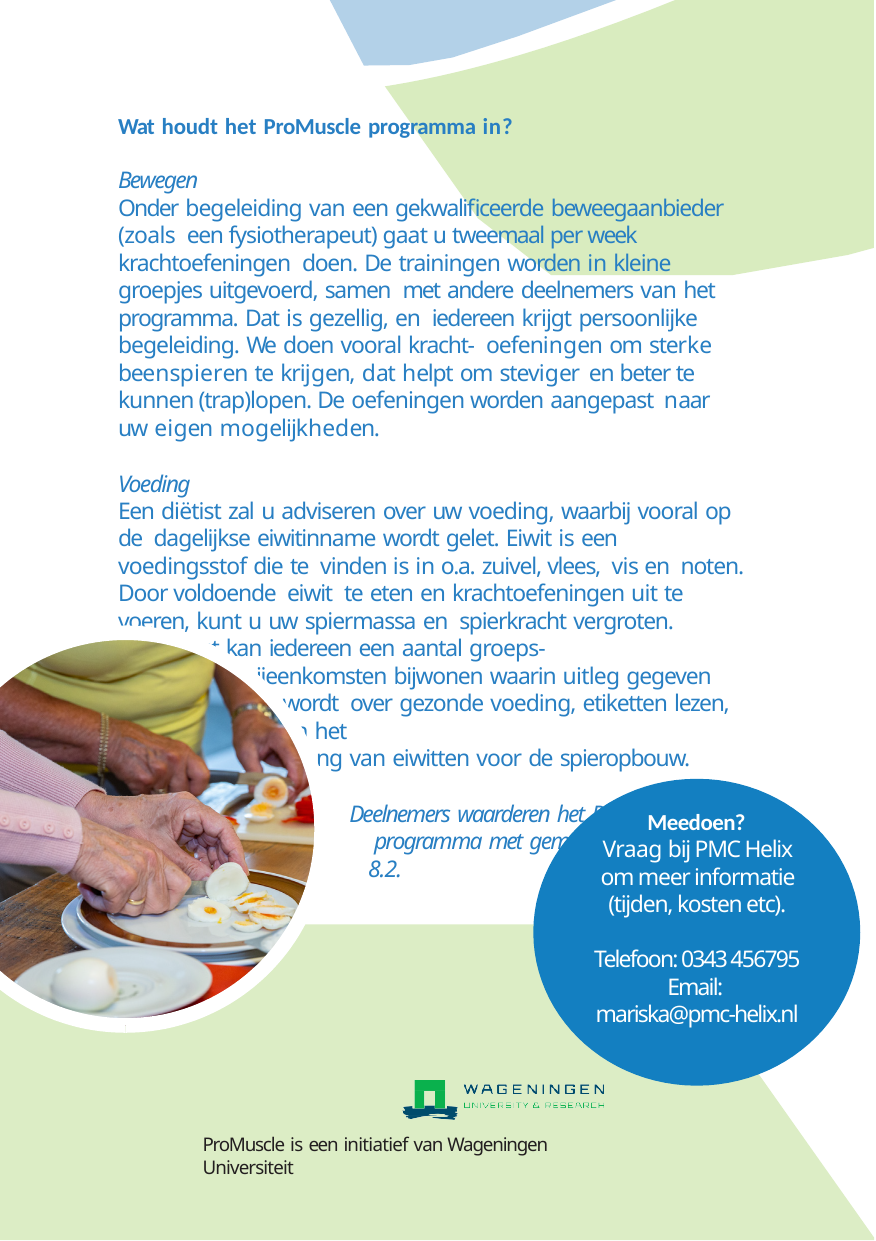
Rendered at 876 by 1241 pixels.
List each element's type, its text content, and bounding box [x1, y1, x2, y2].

text_box [605, 778, 789, 805]
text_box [0, 632, 324, 1026]
text_box Wat houdt het ProMuscle programma in? Bewegen Onder begeleiding van een gekwalificeerde beweegaanbieder (zoals een fysiotherapeut) gaat u tweemaal per week krachtoefeningen doen. De trainingen worden in kleine groepjes uitgevoerd, samen met andere deelnemers van het programma. Dat is gezellig, en iedereen krijgt persoonlijke begeleiding. We doen vooral kracht- oefeningen om sterke beenspieren te krijgen, dat helpt om steviger en beter te kunnen (trap)lopen. De oefeningen worden aangepast naar uw eigen mogelijkheden. Voeding Een diëtist zal u adviseren over uw voeding, waarbij vooral op de dagelijkse eiwitinname wordt gelet. Eiwit is een voedingsstof die te vinden is in o.a. zuivel, vlees, vis en noten. Door voldoende eiwit te eten en krachtoefeningen uit te voeren, kunt u uw spiermassa en spierkracht vergroten. Daarnaast kan iedereen een aantal groeps- bijeenkomsten bijwonen waarin uitleg gegeven wordt over gezonde voeding, etiketten lezen, en het belang van eiwitten voor de spieropbouw. Deelnemers waarderen het ProMuscle- programma met gemiddeld een 8.2. [115, 109, 751, 882]
text_box [533, 815, 861, 1086]
picture [402, 1114, 409, 1120]
text_box ProMuscle is een initiatief van Wageningen Universiteit [200, 1130, 635, 1178]
text_box Meedoen? Vraag bij PMC Helix om meer informatie (tijden, kosten etc). Telefoon: 0343 456795 Email: mariska@pmc-helix.nl [590, 805, 803, 1028]
picture [413, 1114, 445, 1120]
picture [402, 1080, 605, 1120]
